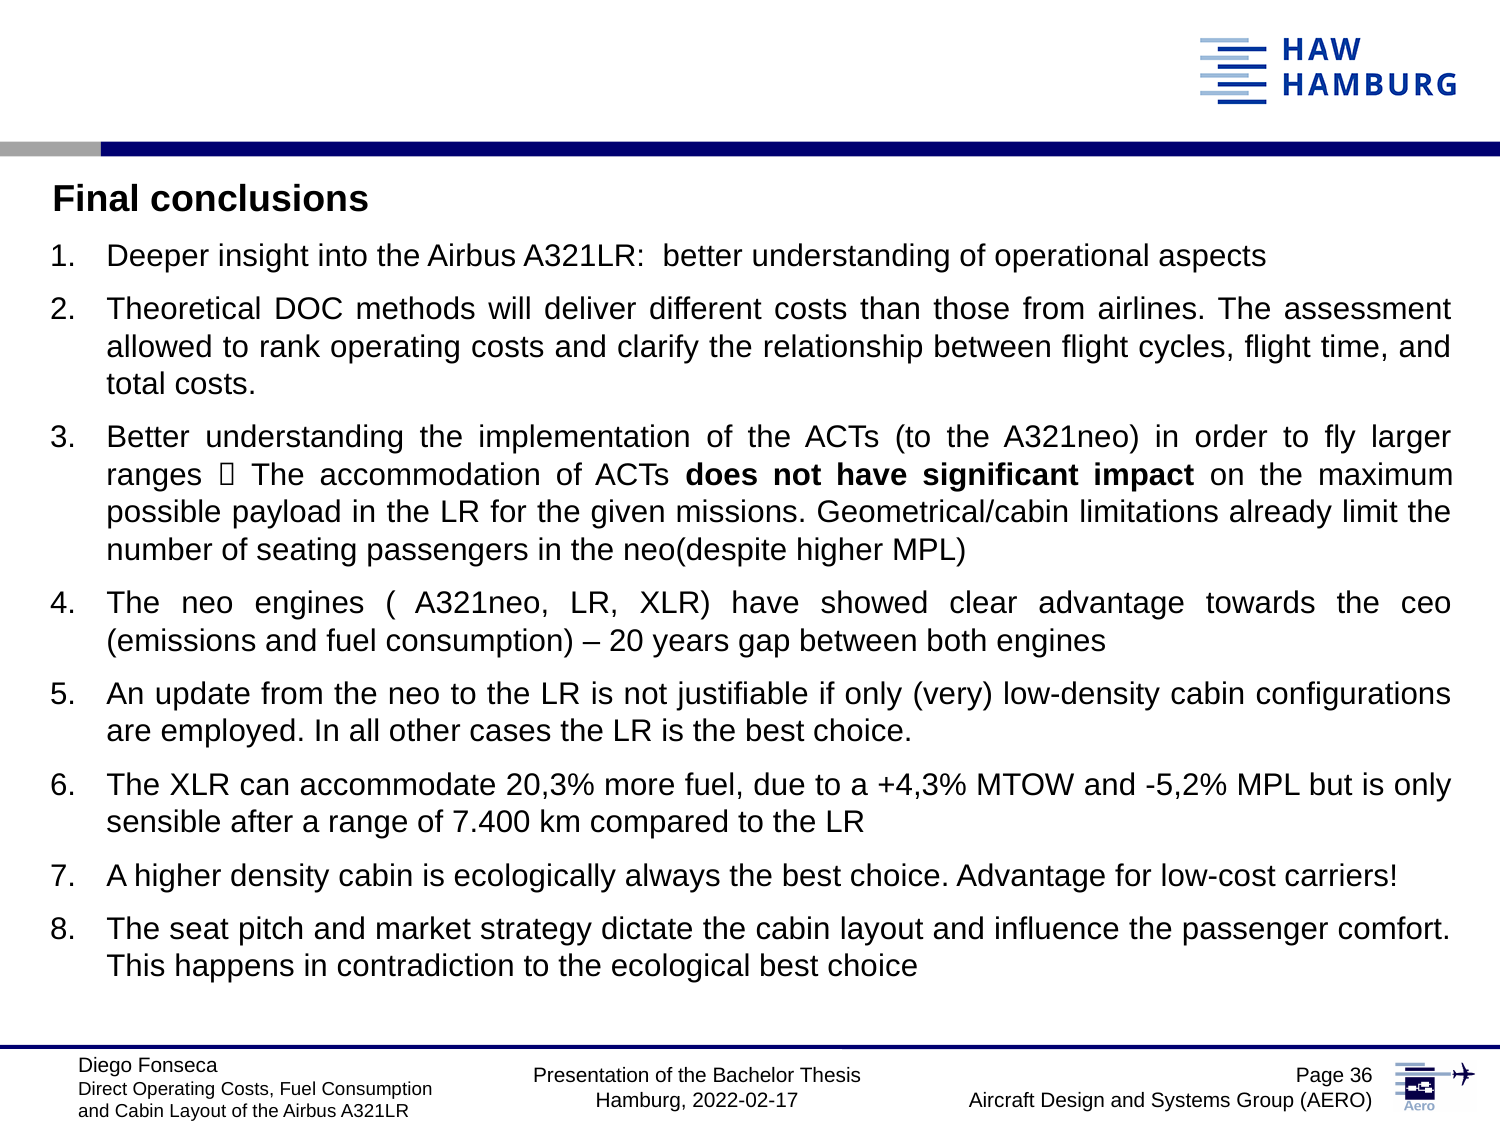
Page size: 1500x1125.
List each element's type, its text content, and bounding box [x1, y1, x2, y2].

text_box Final conclusions [39, 167, 1365, 226]
picture [1393, 1060, 1477, 1112]
picture [1178, 16, 1476, 126]
list Deeper insight into the Airbus A321LR: better understanding of operational aspects Theoretical DOC methods will deliver different costs than those from airlines. The assessment allowed to rank operating costs and clarify the relationship between flight cycles, flight time, and total costs. Better understanding the implementation of the ACTs (to the A321neo) in order to fly larger ranges  The accommodation of ACTs does not have significant impact on the maximum possible payload in the LR for the given missions. Geometrical/cabin limitations already limit the number of seating passengers in the neo(despite higher MPL) The neo engines ( A321neo, LR, XLR) have showed clear advantage towards the ceo (emissions and fuel consumption) – 20 years gap between both engines An update from the neo to the LR is not justifiable if only (very) low-density cabin configurations are employed. In all other cases the LR is the best choice. The XLR can accommodate 20,3% more fuel, due to a +4,3% MTOW and -5,2% MPL but is only sensible after a range of 7.400 km compared to the LR A higher density cabin is ecologically always the best choice. Advantage for low-cost carriers! The seat pitch and market strategy dictate the cabin layout and influence the passenger comfort. This happens in contradiction to the ecological best choice [35, 227, 1469, 1106]
